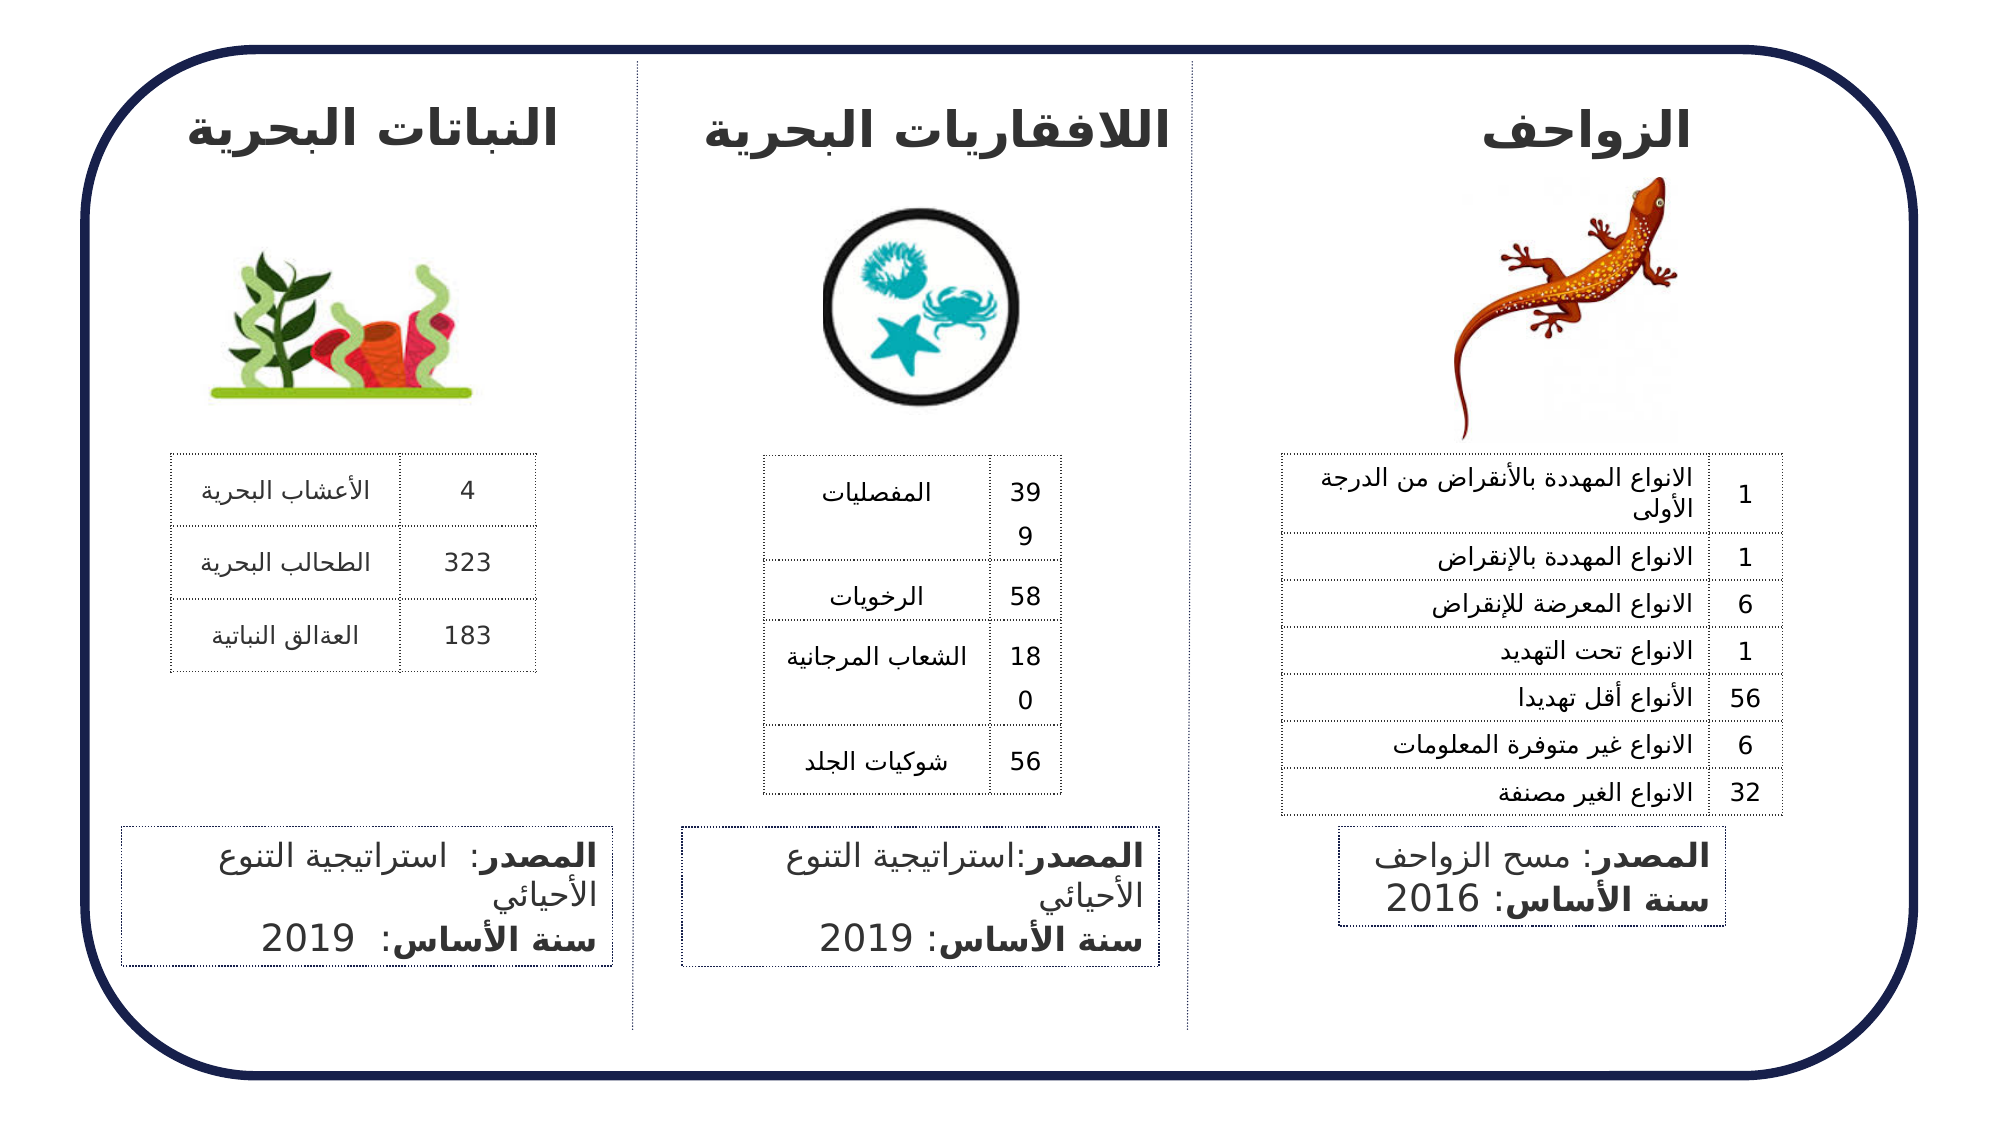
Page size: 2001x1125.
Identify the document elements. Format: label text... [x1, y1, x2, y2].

table_cell الانواع المعرضة للإنقراض [1282, 580, 1709, 627]
table_cell الانواع الغير مصنفة [1282, 768, 1709, 815]
text_box المصدر: مسح الزواحف سنة الأساس: 2016 [1339, 826, 1726, 926]
text_box المصدر:استراتيجية التنوع الأحيائي سنة الأساس: 2019 [682, 827, 1159, 967]
table_cell 6 [1709, 721, 1783, 768]
table_cell 56 [990, 725, 1061, 794]
table_header 4 [400, 454, 536, 526]
table_header 1 [1709, 454, 1783, 533]
table_header المفصليات [764, 456, 990, 560]
text_box المصدر: استراتيجية التنوع الأحيائي سنة الأساس: 2019 [121, 826, 613, 966]
table_cell 56 [1709, 674, 1783, 721]
table_cell الطحالب البحرية [171, 526, 400, 599]
table_cell 6 [1709, 580, 1783, 627]
table_cell 32 [1709, 768, 1783, 815]
table_cell شوكيات الجلد [764, 725, 990, 794]
text_box اللافقاريات البحرية [688, 90, 1187, 165]
table_header الانواع المهددة بالأنقراض من الدرجة الأولى [1282, 454, 1709, 533]
table_cell الرخويات [764, 560, 990, 620]
table_header الأعشاب البحرية [171, 477, 400, 526]
table_cell 323 [400, 526, 536, 599]
picture [170, 172, 514, 477]
picture [822, 206, 1028, 416]
table_cell 183 [400, 599, 536, 671]
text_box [1187, 61, 1193, 1032]
text_box النباتات البحرية [171, 88, 575, 163]
table_cell الانواع غير متوفرة المعلومات [1282, 721, 1709, 768]
table_header 399 [990, 456, 1061, 560]
table_cell الشعاب المرجانية [764, 620, 990, 725]
table_cell الانواع المهددة بالإنقراض [1282, 533, 1709, 580]
table_cell 58 [990, 560, 1061, 620]
text_box الزواحف [1466, 90, 1708, 165]
table_cell العةالق النباتية [171, 599, 400, 671]
table_cell الانواع تحت التهديد [1282, 627, 1709, 674]
text_box المفصليات 399 الرخويات 58 180 [83, 48, 1915, 1078]
table_cell 1 [1709, 533, 1783, 580]
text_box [632, 61, 638, 1032]
table_cell 1 [1709, 627, 1783, 674]
table_cell 180 [990, 620, 1061, 725]
table_cell الأنواع أقل تهديدا [1282, 674, 1709, 721]
picture [1454, 177, 1692, 443]
